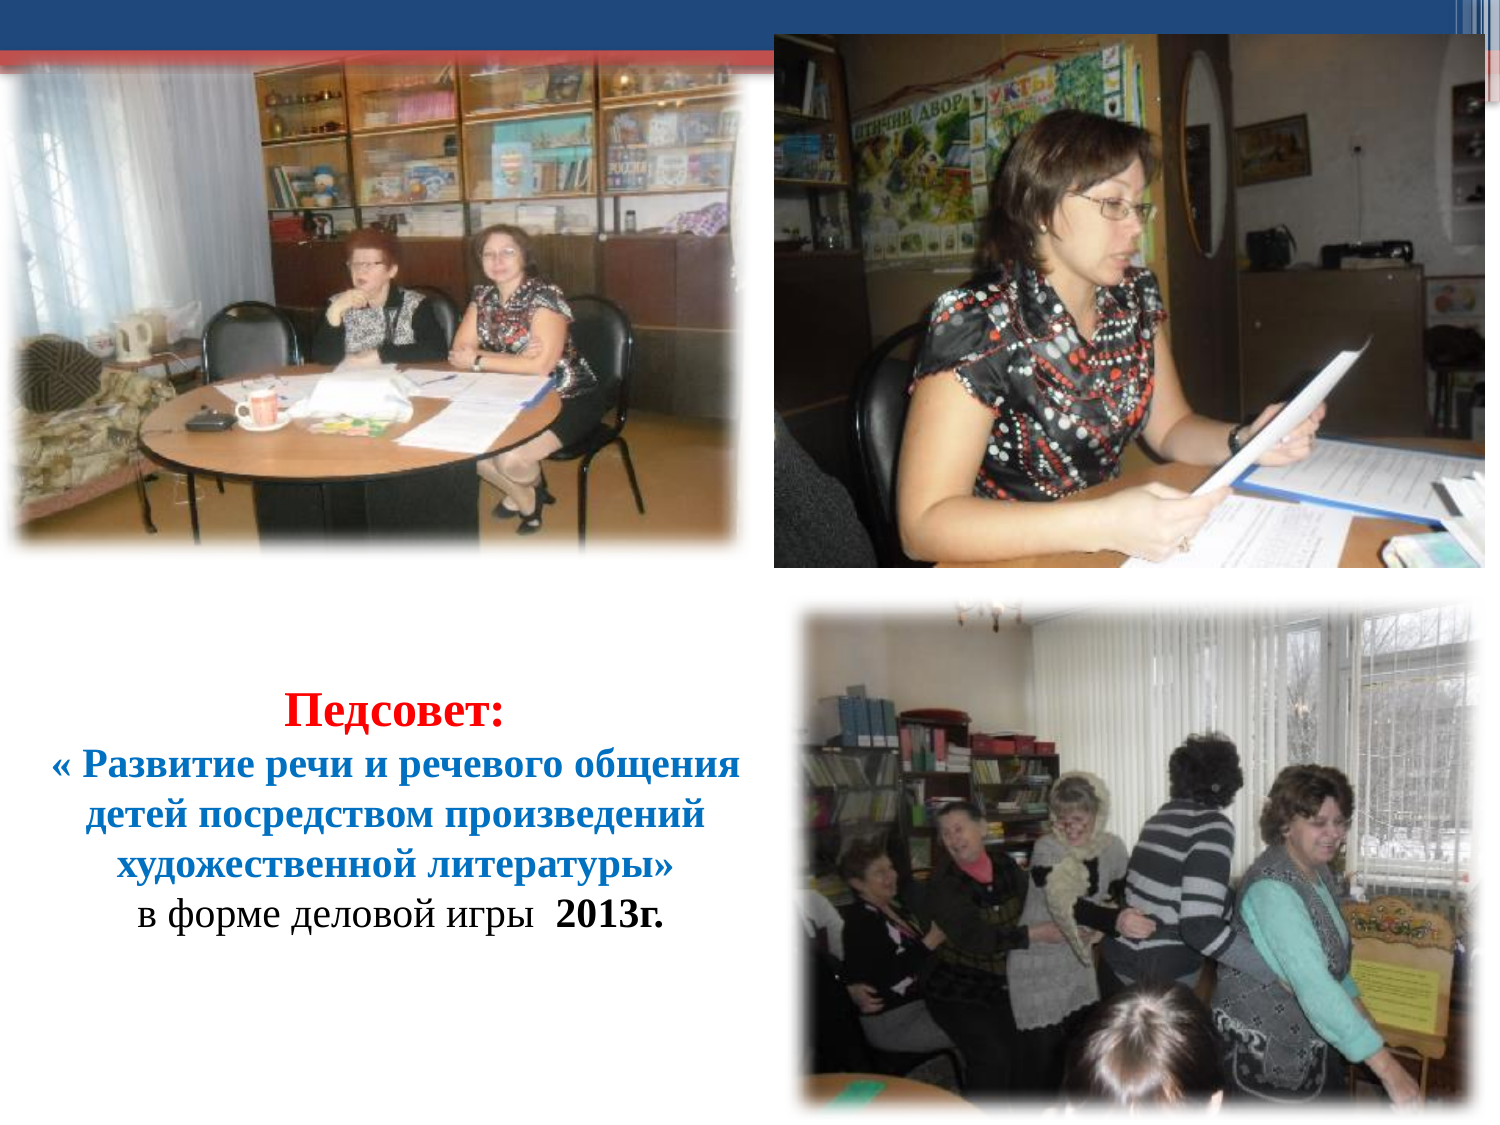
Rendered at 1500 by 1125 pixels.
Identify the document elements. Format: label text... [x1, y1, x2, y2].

picture [0, 47, 751, 561]
text_box Педсовет: « Развитие речи и речевого общения детей посредством произведений художественной литературы» в форме деловой игры 2013г. [0, 668, 778, 944]
picture [774, 34, 1485, 568]
picture [785, 594, 1486, 1121]
